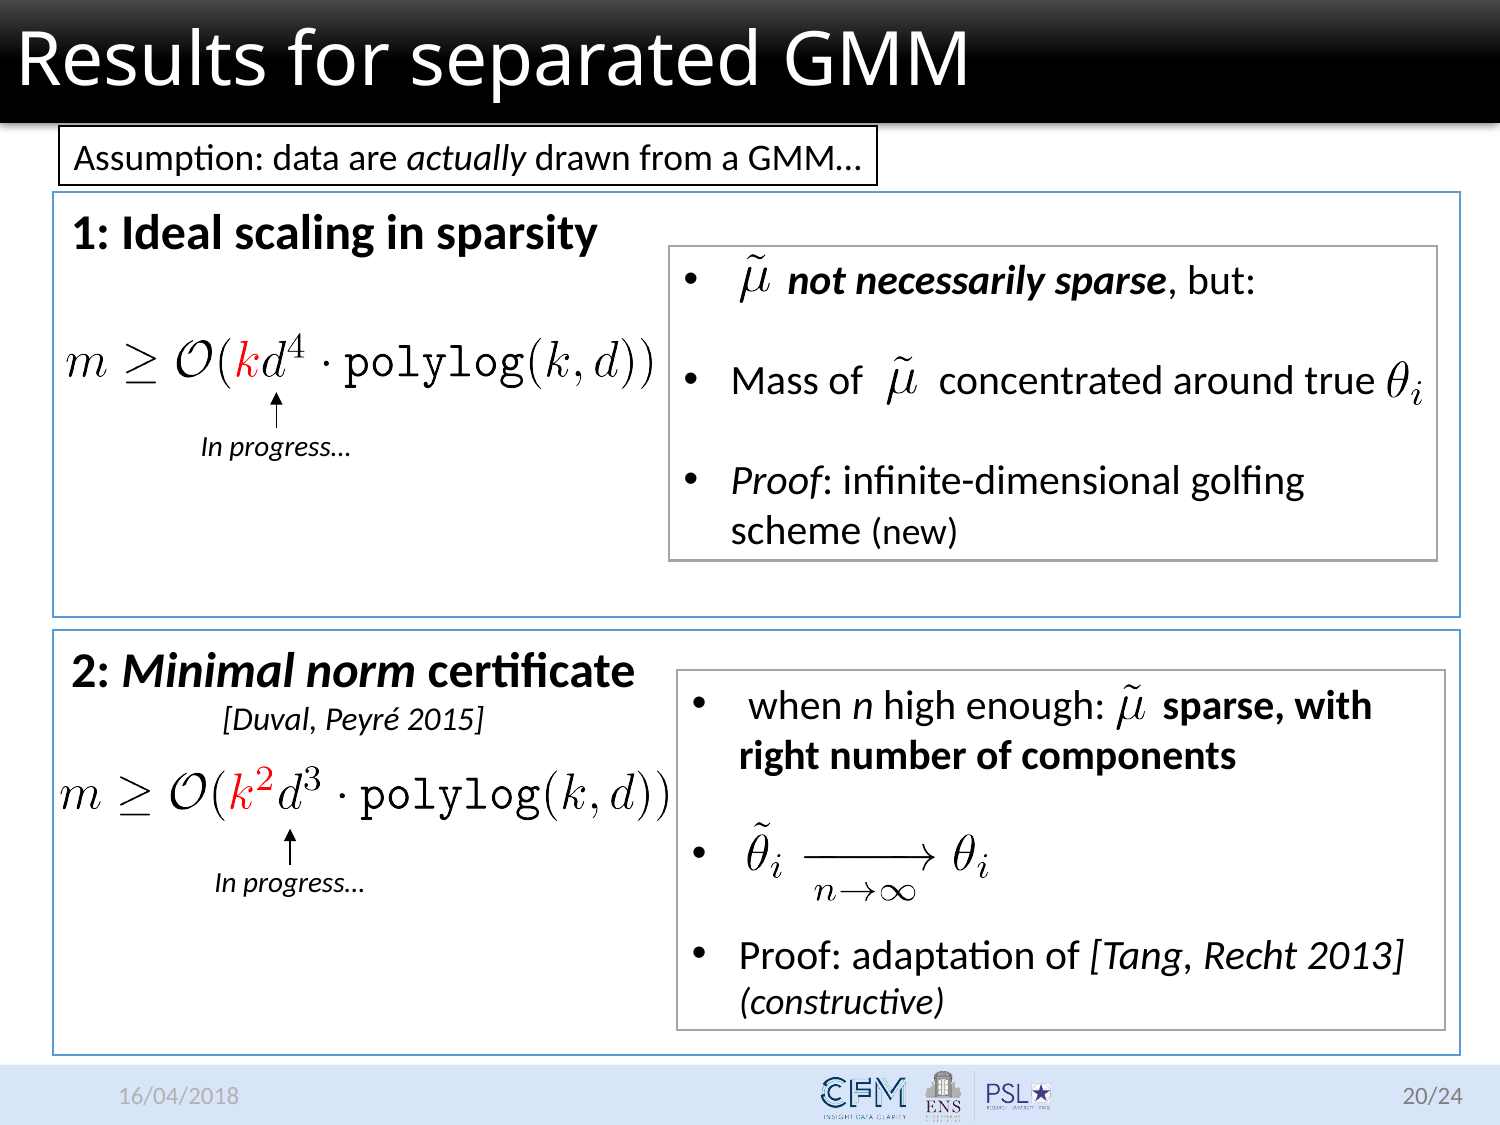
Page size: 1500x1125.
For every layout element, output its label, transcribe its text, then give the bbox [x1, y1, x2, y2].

picture [66, 333, 652, 389]
text_box when n high enough: sparse, with right number of components Proof: adaptation of [Tang, Recht 2013] (constructive) [676, 669, 1446, 1031]
title Results for separated GMM [0, 1, 1294, 121]
text_box 2: Minimal norm certificate [Duval, Peyré 2015] [56, 629, 651, 745]
text_box [52, 191, 1461, 618]
text_box Assumption: data are actually drawn from a GMM… [58, 125, 878, 186]
text_box 1: Ideal scaling in sparsity [56, 191, 614, 267]
picture [739, 254, 770, 303]
picture [747, 822, 988, 901]
picture [1116, 684, 1145, 730]
text_box not necessarily sparse, but: Mass of concentrated around true Proof: infinite-dimensional golfing scheme (new) [668, 245, 1438, 562]
picture [1387, 361, 1422, 405]
text_box In progress… [199, 856, 381, 906]
picture [886, 356, 917, 405]
text_box 20/24 [1175, 1072, 1478, 1117]
picture [60, 766, 668, 821]
picture [918, 1068, 1057, 1125]
picture [816, 1073, 911, 1122]
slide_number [103, 1065, 441, 1125]
text_box In progress… [185, 419, 367, 470]
text_box [52, 629, 1461, 1056]
